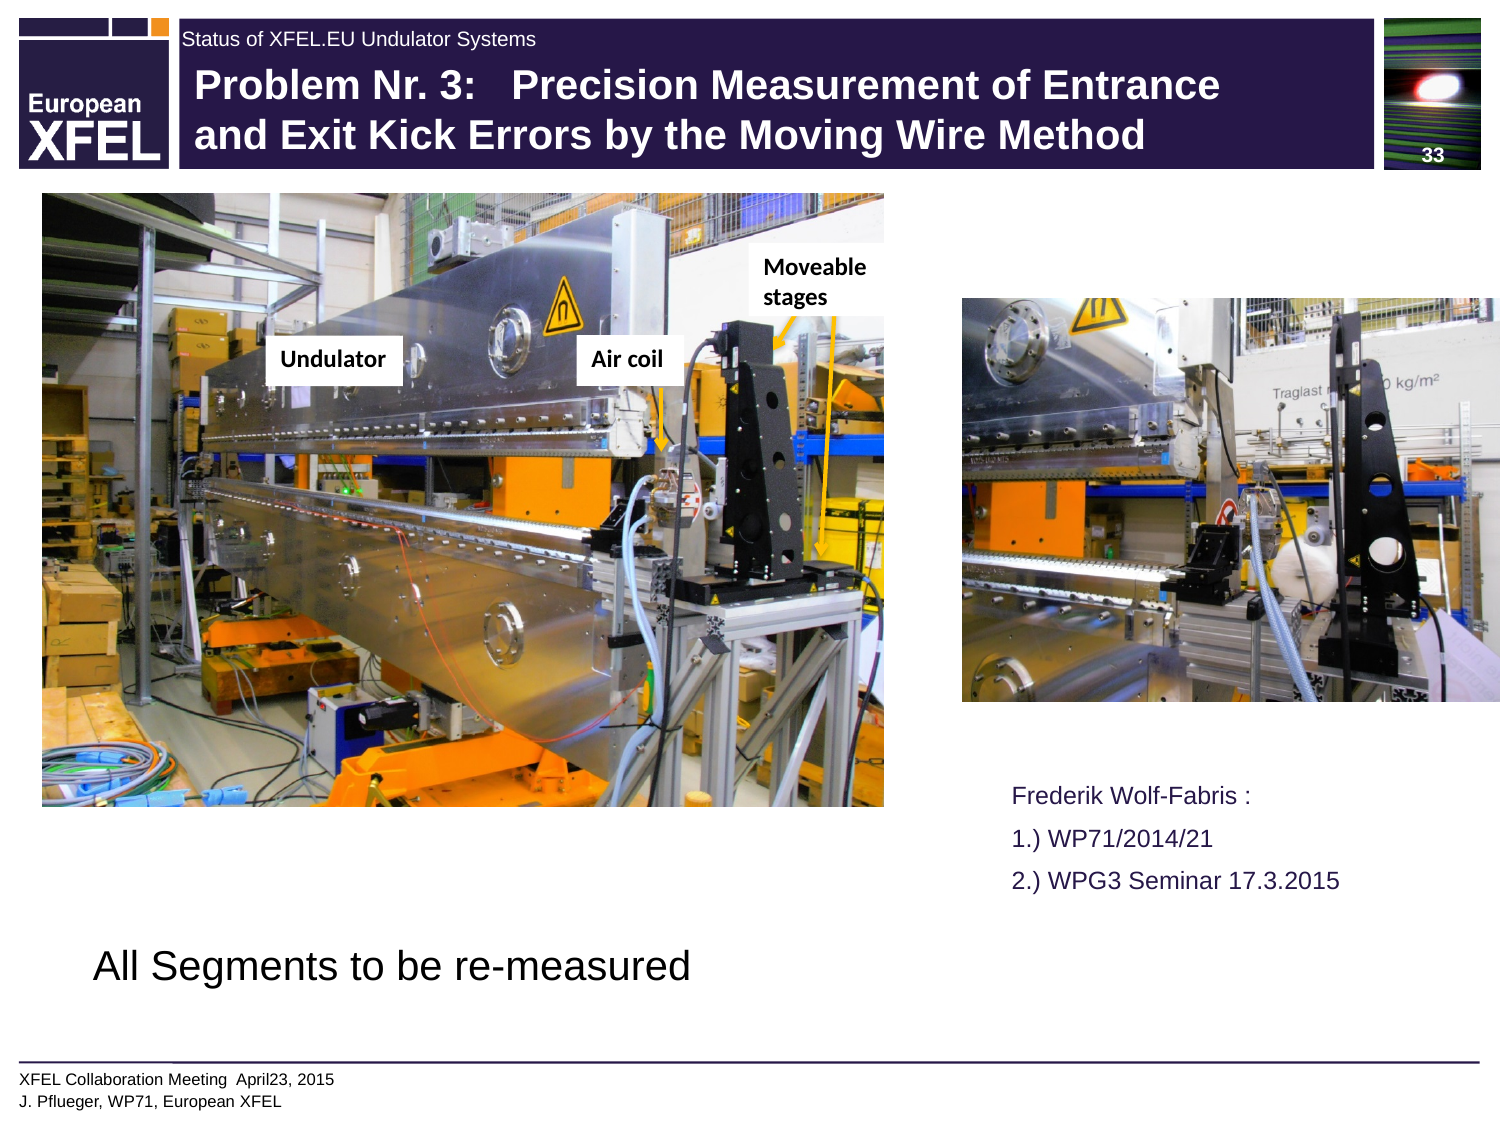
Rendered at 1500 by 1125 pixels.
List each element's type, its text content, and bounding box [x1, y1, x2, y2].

text_box Frederik Wolf-Fabris : 1.) WP71/2014/21 2.) WPG3 Seminar 17.3.2015 [996, 772, 1452, 903]
text_box Problem Nr. 3: Precision Measurement of Entrance and Exit Kick Errors by the Moving Wire Method [179, 50, 1375, 169]
picture [19, 18, 169, 169]
picture [1384, 18, 1481, 170]
text_box All Segments to be re-measured [78, 931, 713, 996]
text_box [42, 193, 900, 807]
picture [962, 298, 1500, 702]
